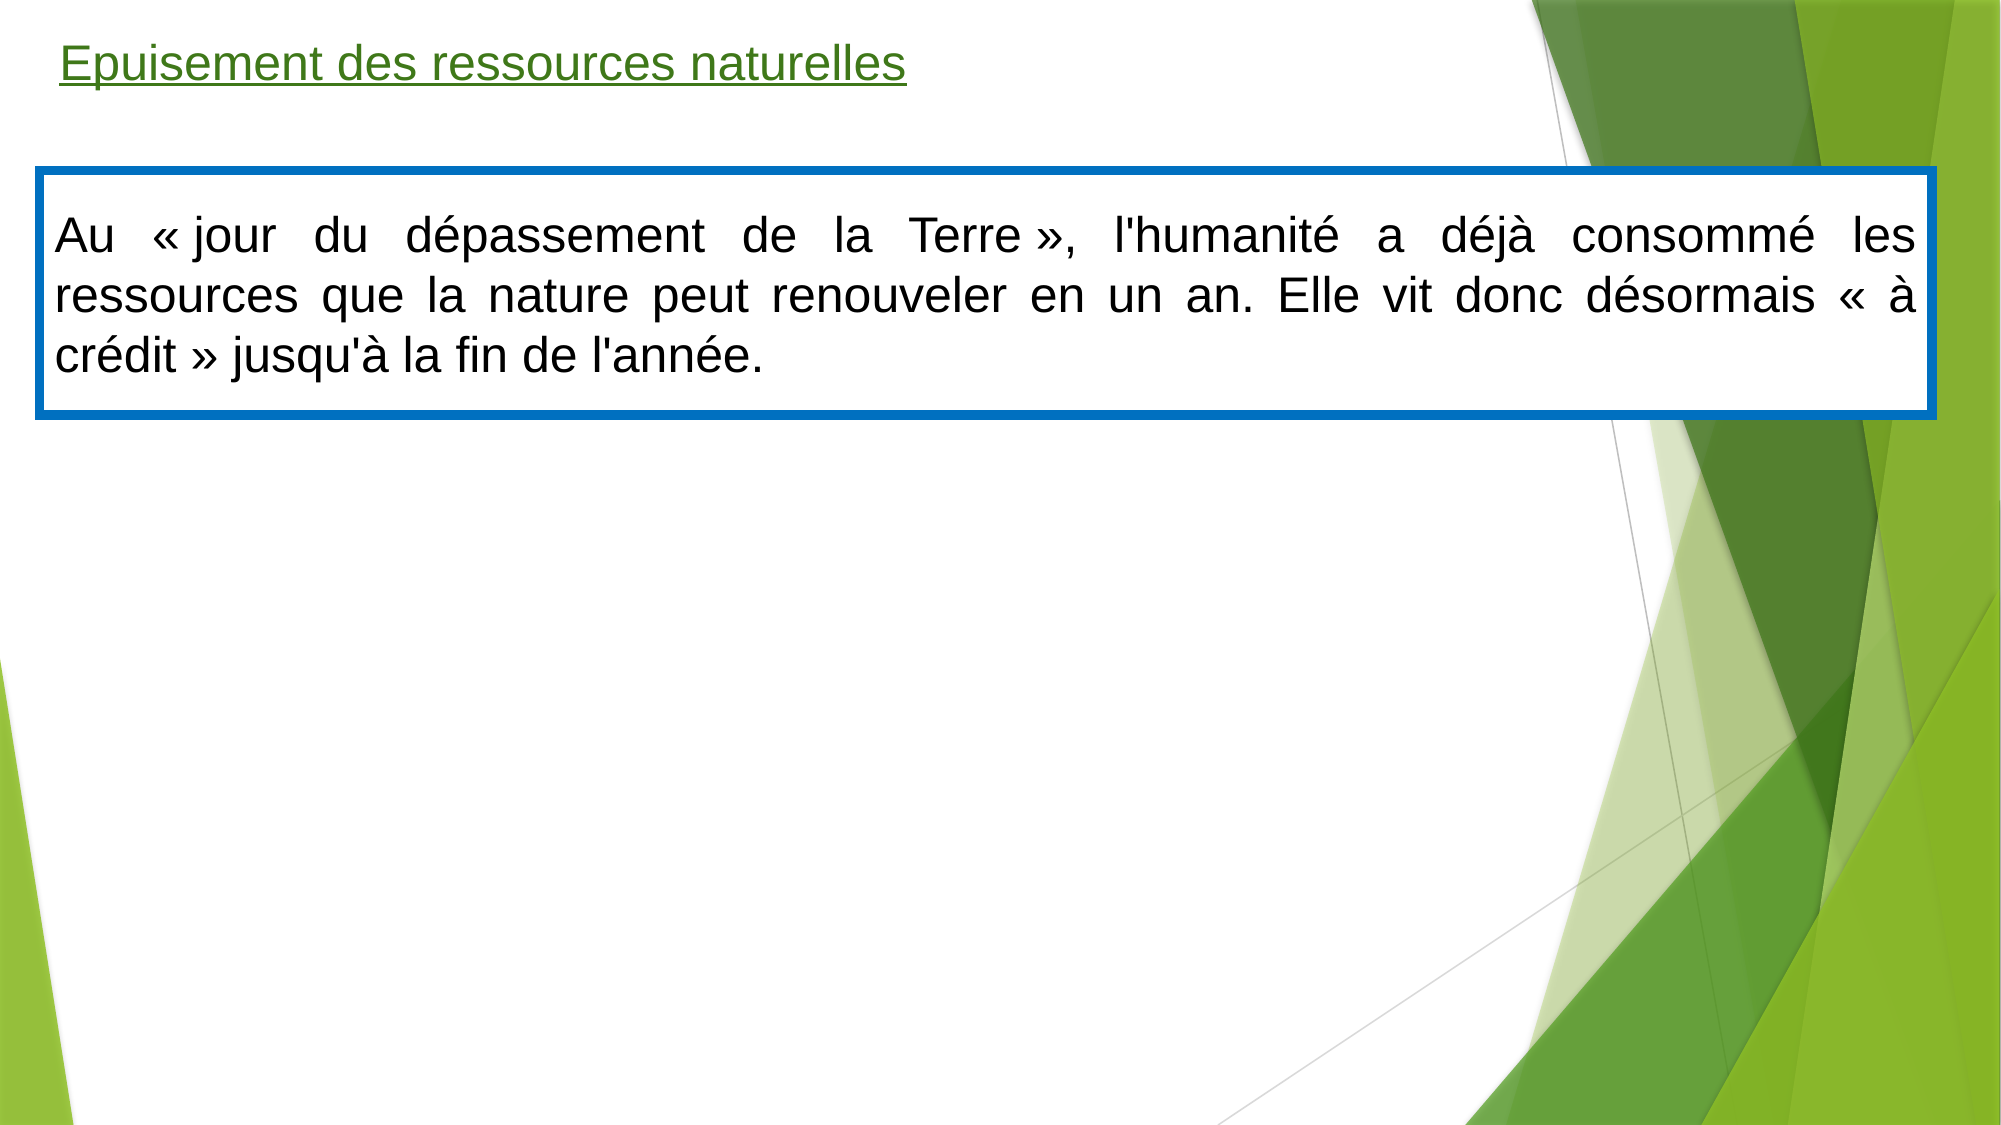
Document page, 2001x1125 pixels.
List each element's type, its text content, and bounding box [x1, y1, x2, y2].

text_box Epuisement des ressources naturelles [44, 22, 922, 98]
text_box Au « jour du dépassement de la Terre », l'humanité a déjà consommé les ressources que la nature peut renouveler en un an. Elle vit donc désormais « à crédit » jusqu'à la fin de l'année. [39, 170, 1933, 416]
